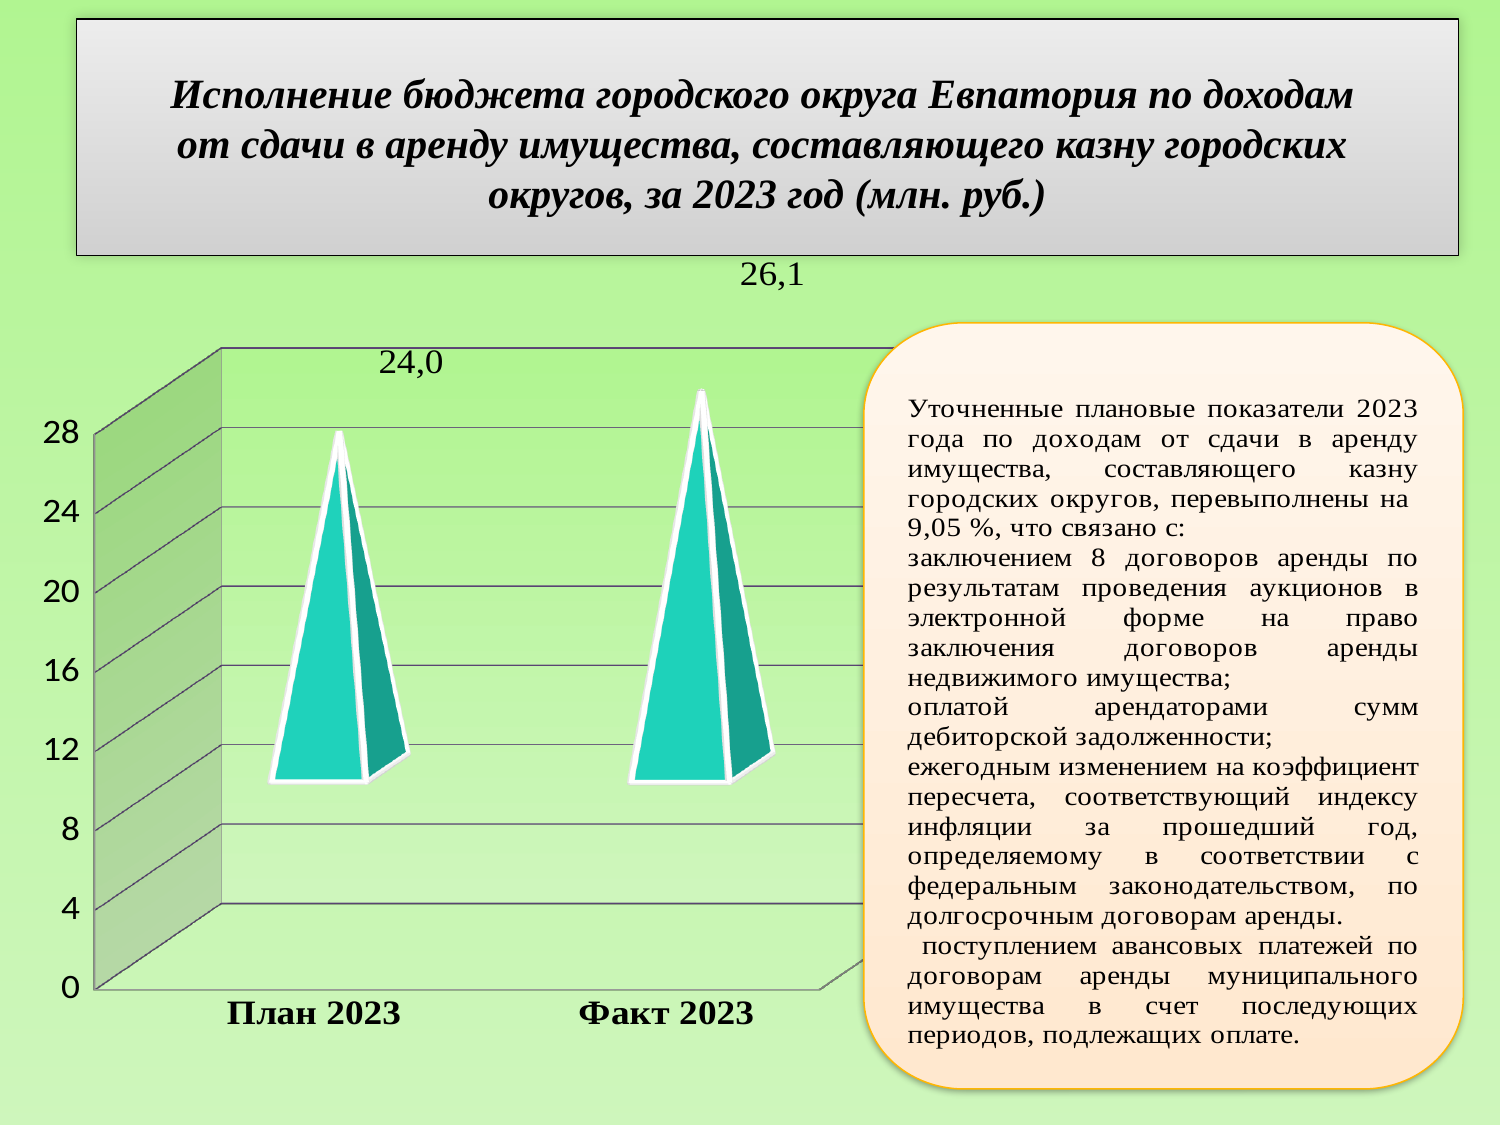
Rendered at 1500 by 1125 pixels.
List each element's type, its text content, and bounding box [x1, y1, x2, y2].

chart [17, 255, 1471, 1099]
title Исполнение бюджета городского округа Евпатория по доходам от сдачи в аренду имущества, составляющего казну городских округов, за 2023 год (млн. руб.) [76, 18, 1459, 253]
